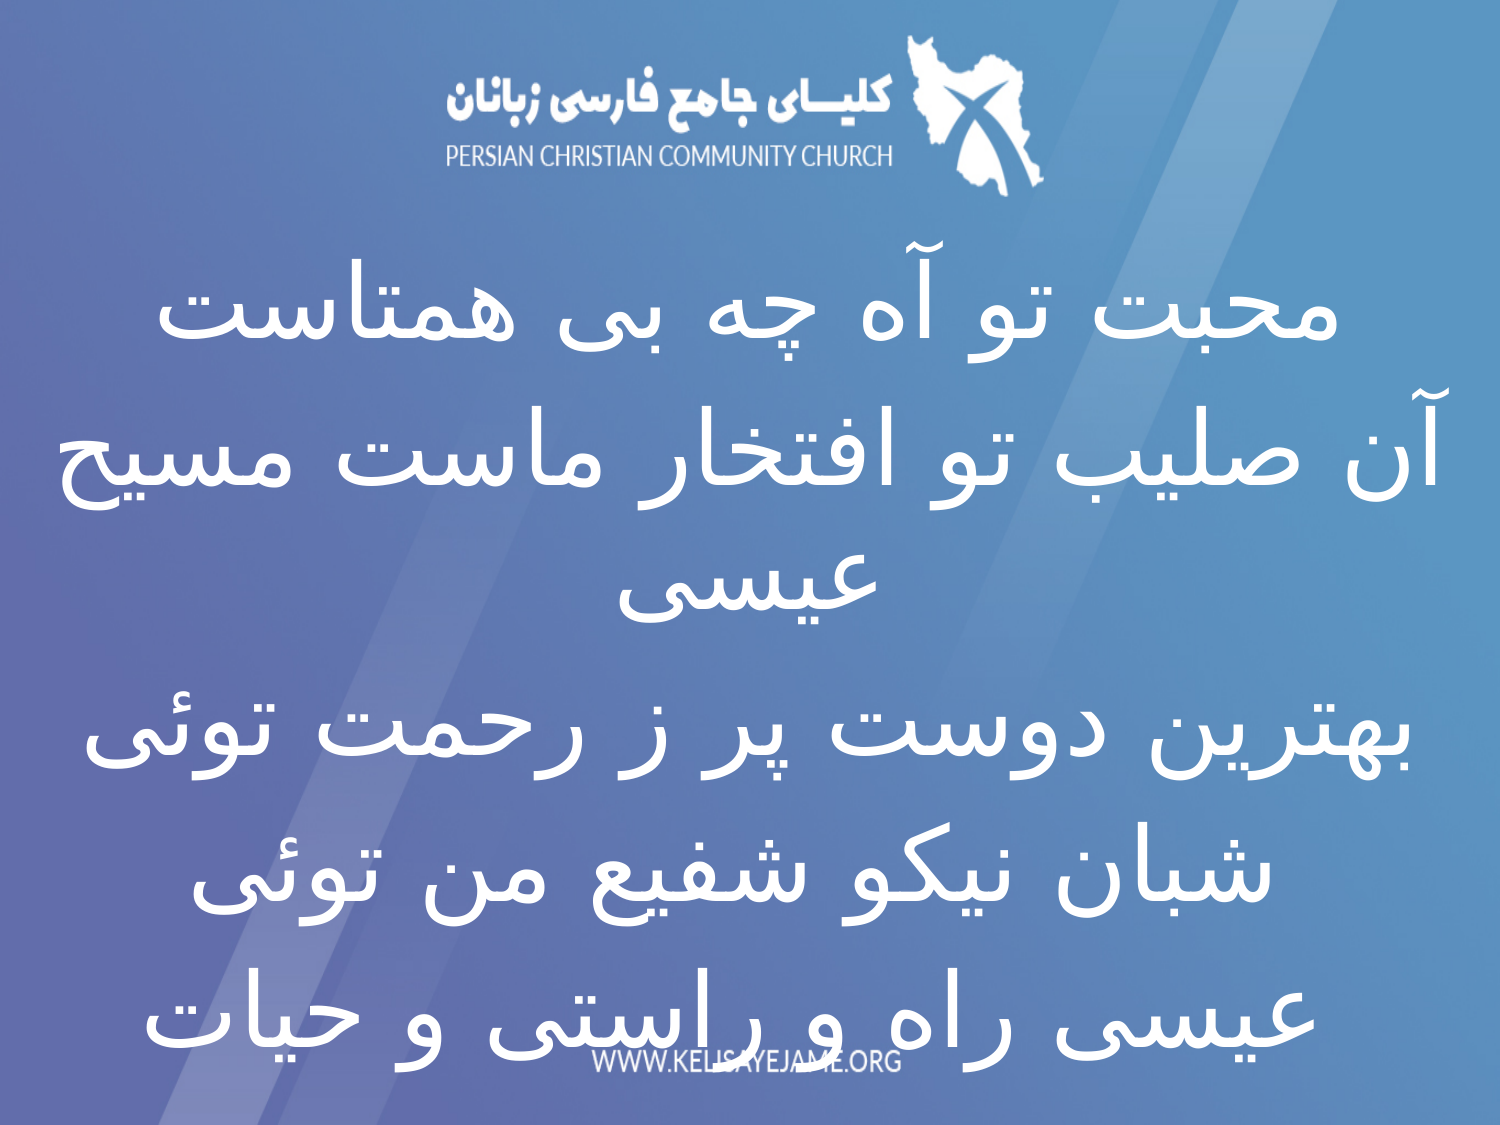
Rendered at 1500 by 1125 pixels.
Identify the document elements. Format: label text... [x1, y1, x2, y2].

subtitle محبت تو آه چه بی همتاست آن صلیب تو افتخار ماست مسیح عیسی بهترین دوست پر ز رحمت توئی شبان نیکو شفيع من توئی عیسی راه و راستی و حیات [0, 0, 1500, 1125]
